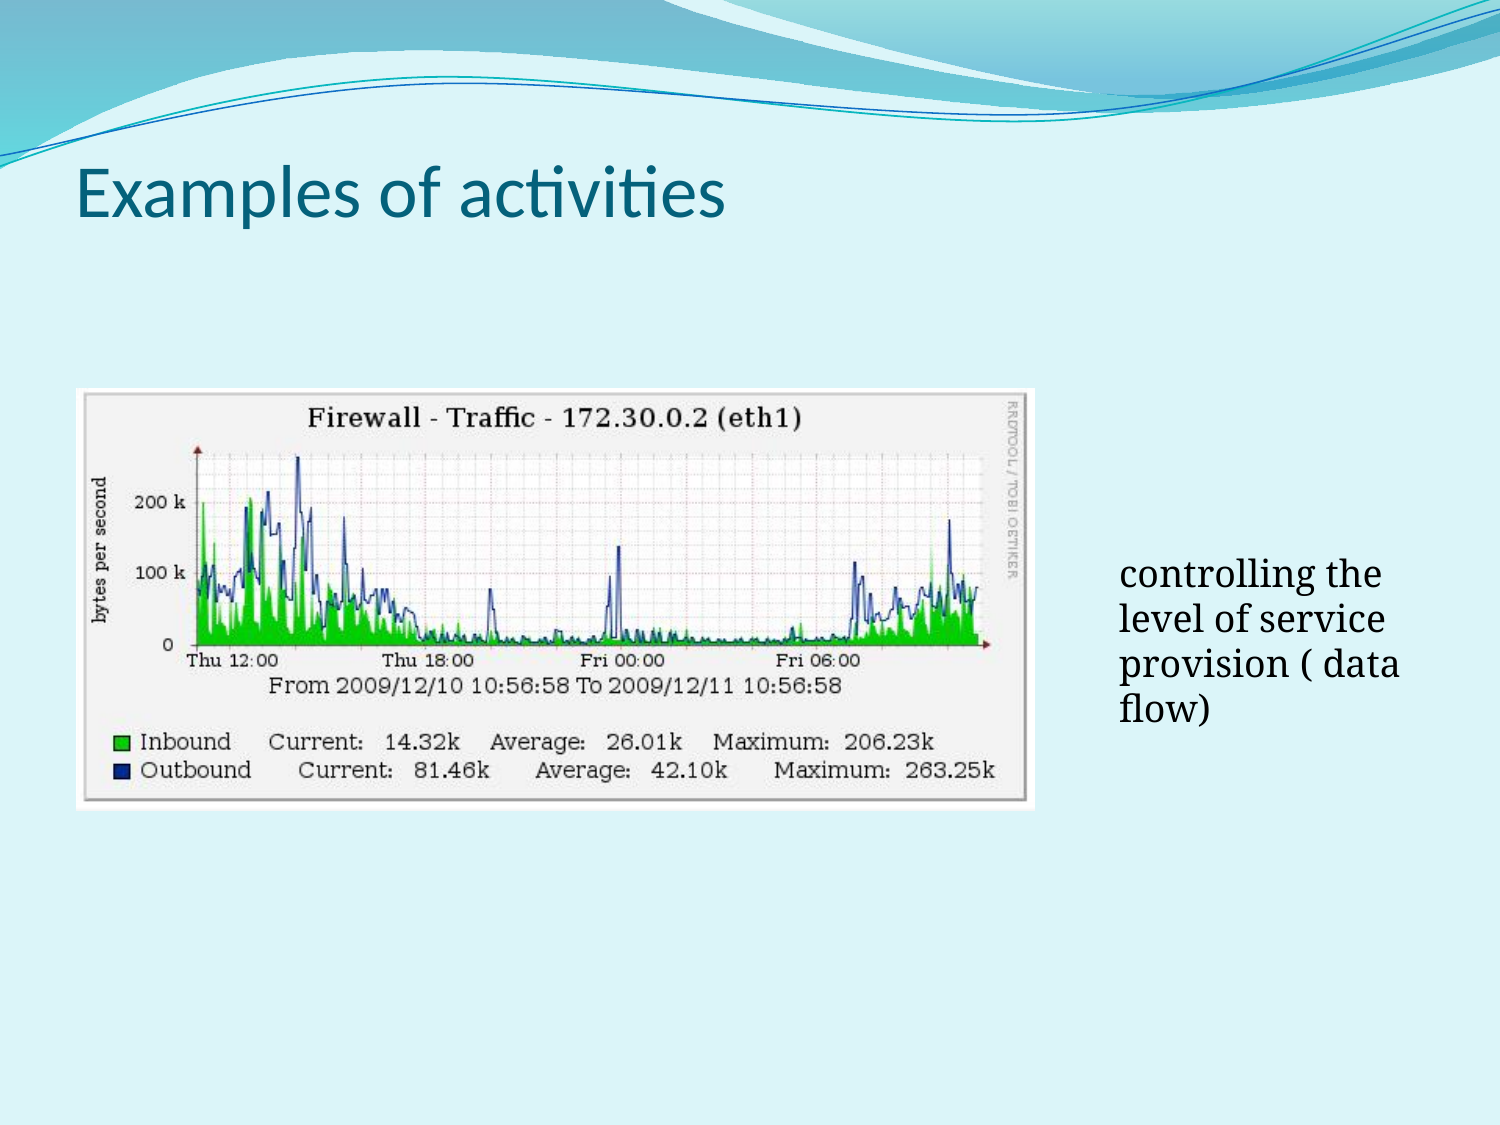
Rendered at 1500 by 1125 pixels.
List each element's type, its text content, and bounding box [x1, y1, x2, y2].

text_box controlling the level of service provision ( data flow) [1104, 542, 1459, 737]
title Examples of activities [75, 113, 1425, 233]
picture [76, 388, 1035, 811]
